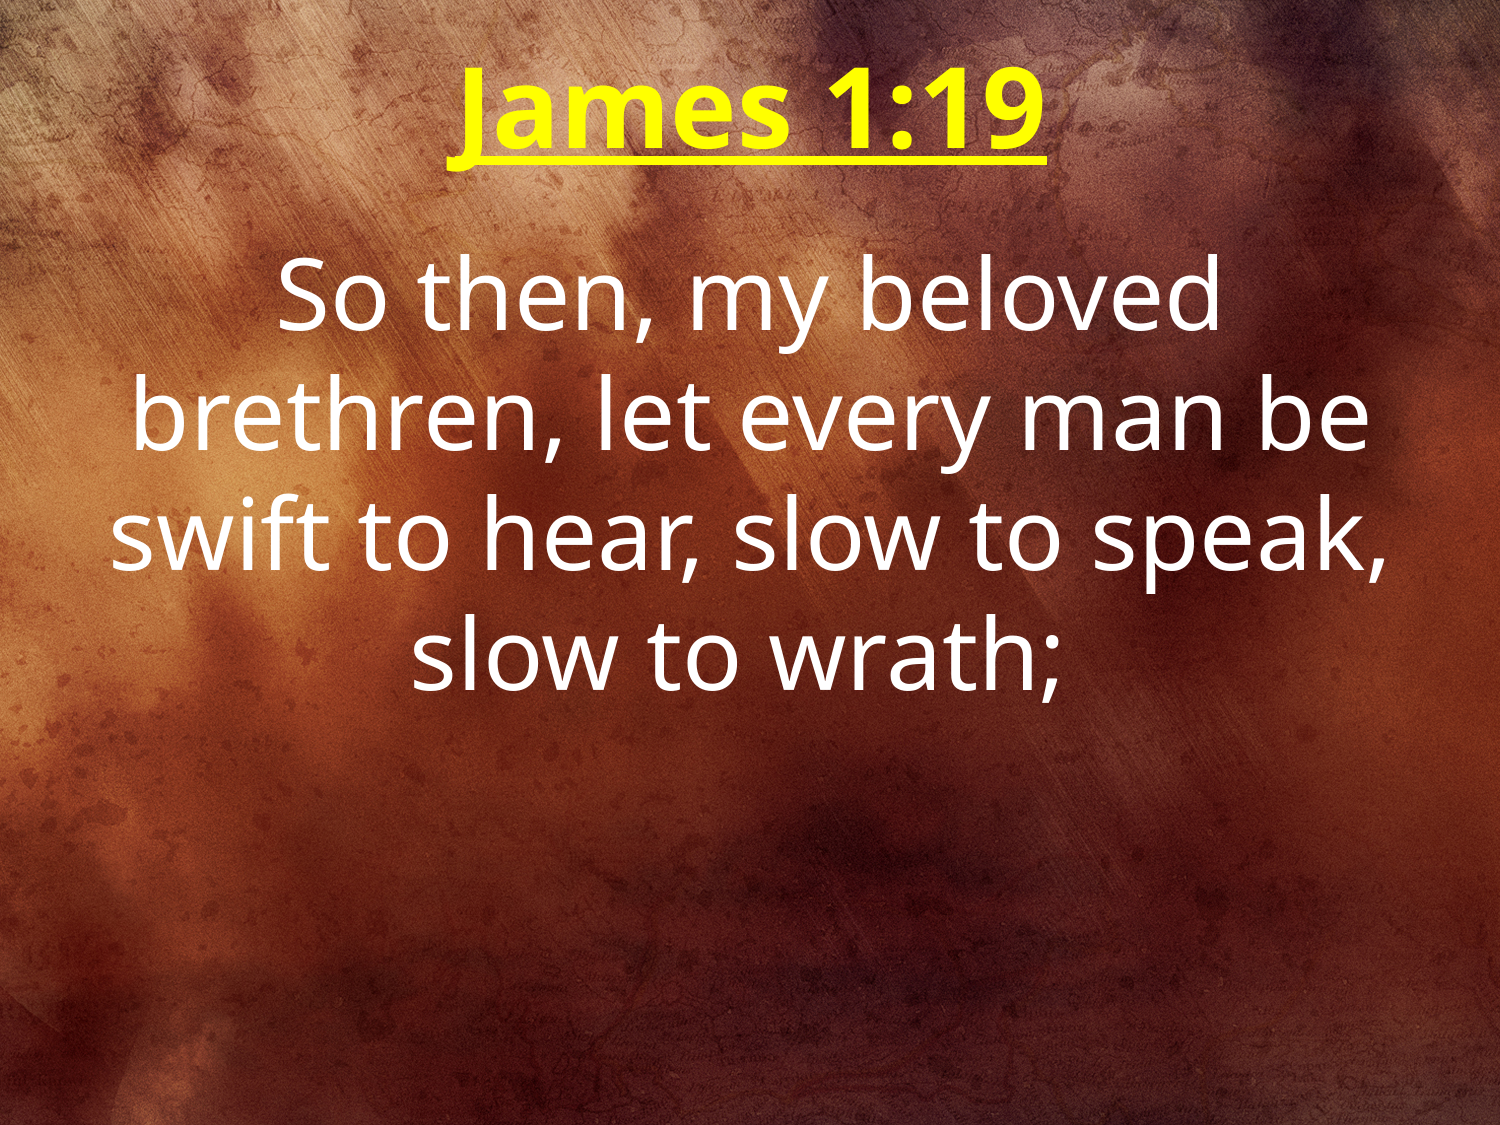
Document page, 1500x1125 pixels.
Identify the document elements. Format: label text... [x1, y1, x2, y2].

text_box James 1:19 So then, my beloved brethren, let every man be swift to hear, slow to speak, slow to wrath; [47, 28, 1456, 718]
picture [0, 0, 1500, 1125]
